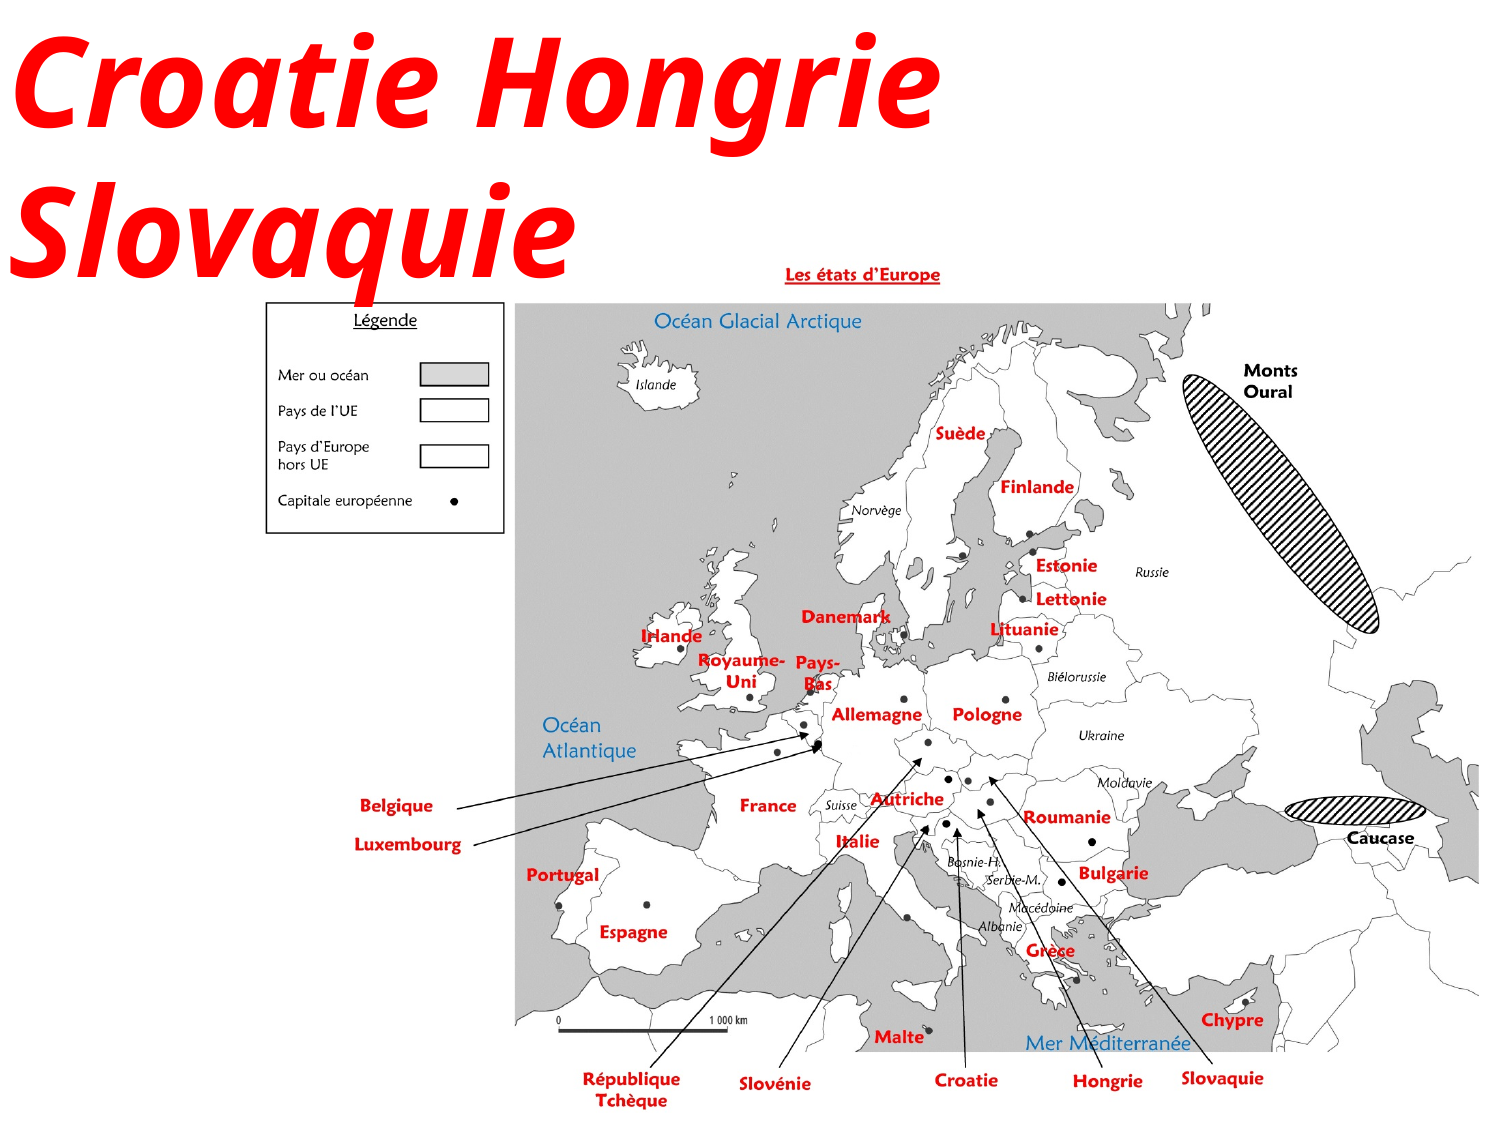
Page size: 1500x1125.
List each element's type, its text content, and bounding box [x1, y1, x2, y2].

text_box Croatie Hongrie Slovaquie [0, 0, 1494, 311]
picture [246, 238, 1500, 1125]
